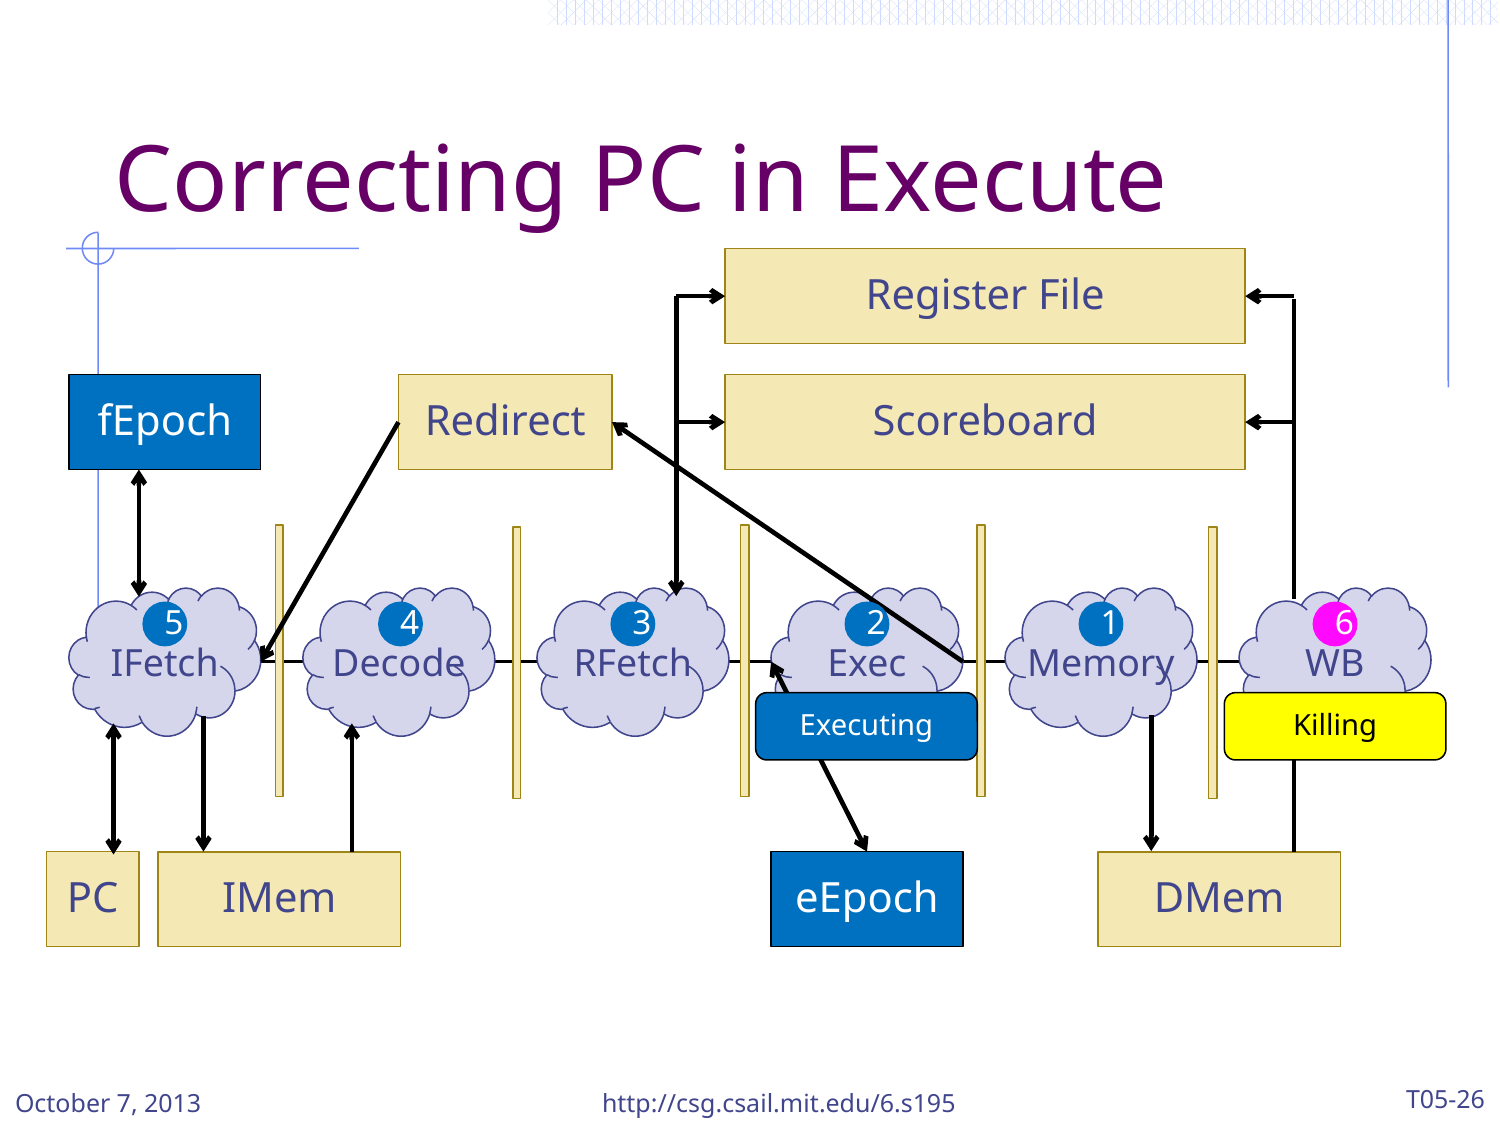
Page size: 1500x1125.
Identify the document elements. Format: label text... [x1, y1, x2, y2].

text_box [46, 248, 1454, 948]
title Correcting PC in Execute [99, 49, 1376, 238]
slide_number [0, 1049, 313, 1125]
footer http://csg.csail.mit.edu/6.s195 [508, 1049, 1051, 1125]
slide_number T05-26 [1187, 1049, 1500, 1125]
